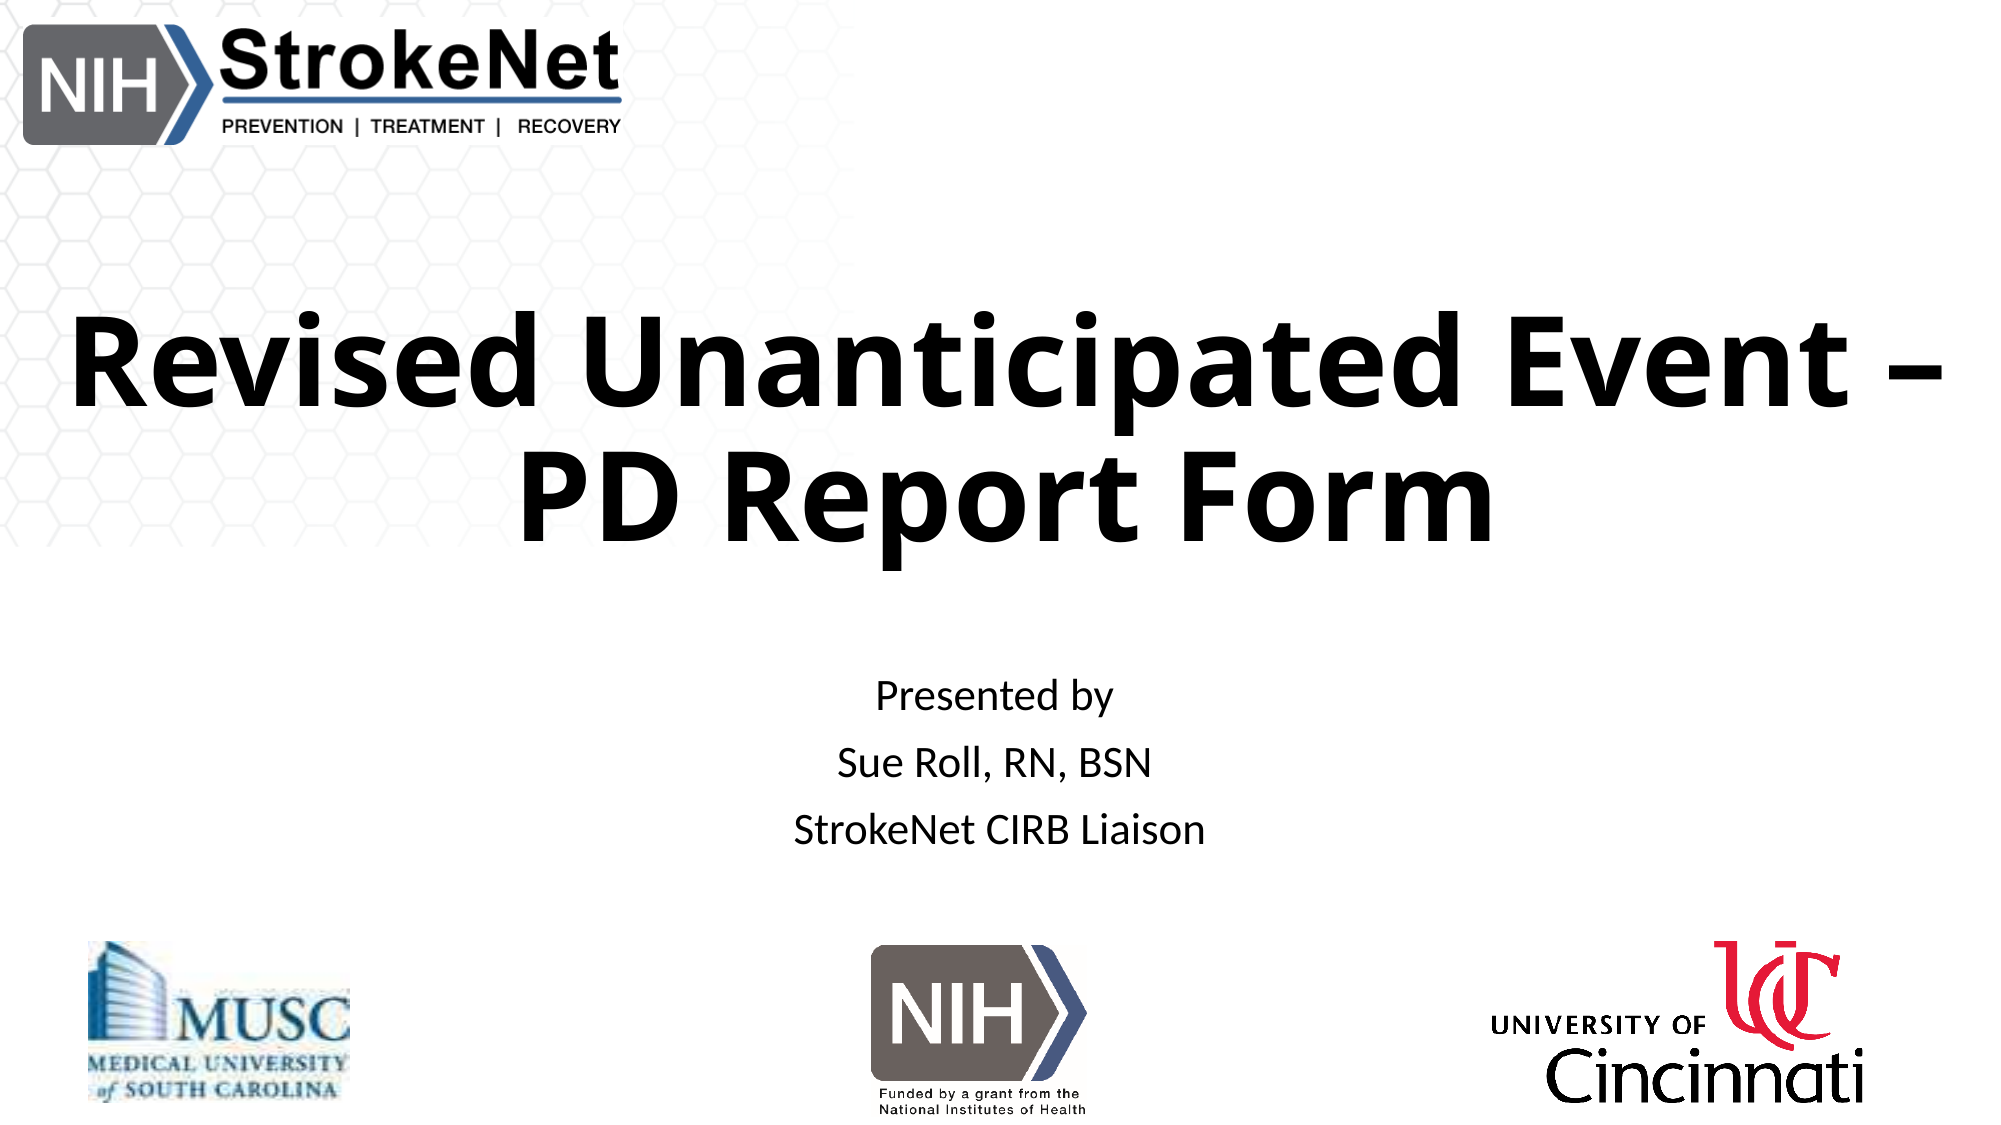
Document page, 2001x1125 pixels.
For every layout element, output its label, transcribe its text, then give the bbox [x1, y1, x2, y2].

picture [0, 0, 1863, 1117]
subtitle Presented by Sue Roll, RN, BSN StrokeNet CIRB Liaison [249, 590, 1750, 863]
title Revised Unanticipated Event – PD Report Form [42, 184, 1972, 576]
